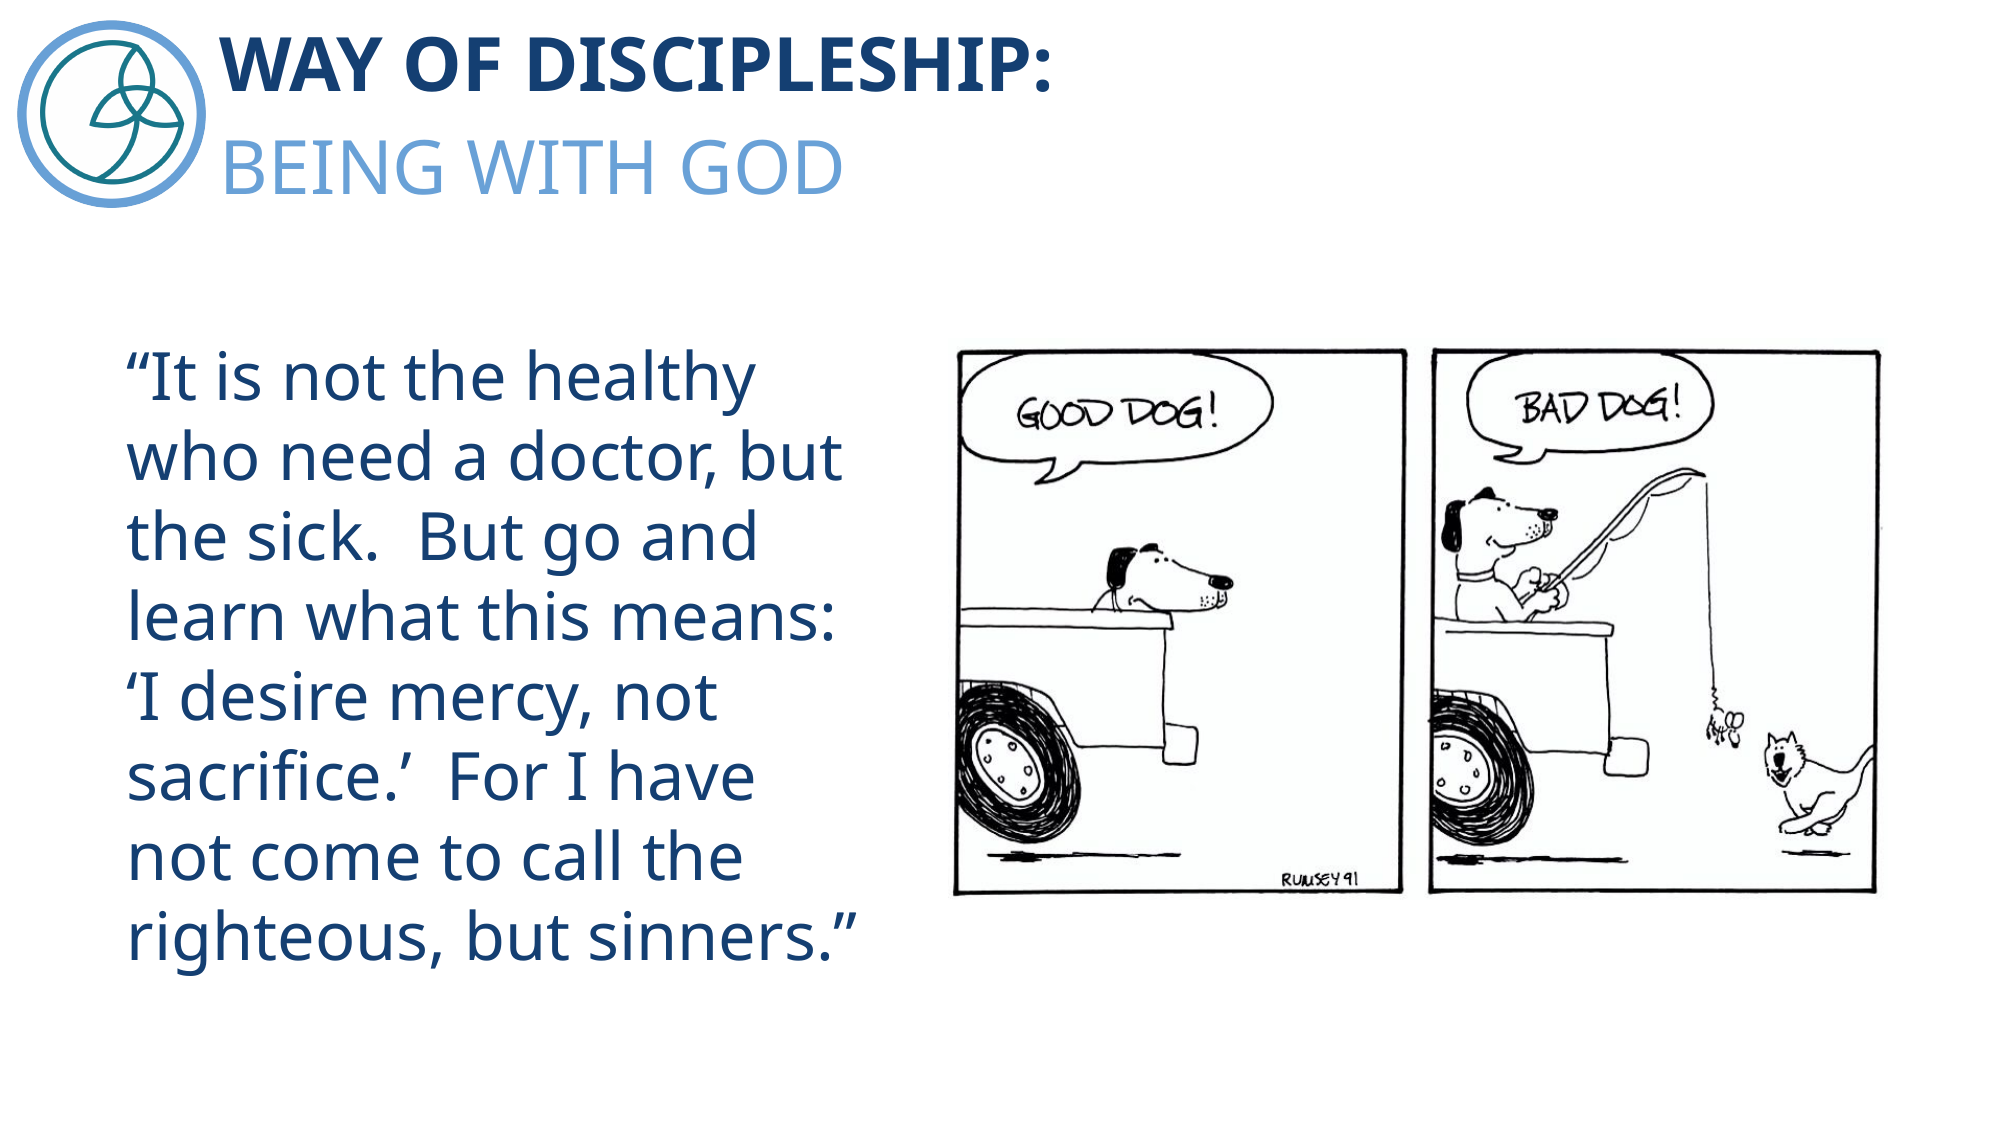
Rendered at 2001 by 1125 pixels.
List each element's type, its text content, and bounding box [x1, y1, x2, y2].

text_box WAY OF DISCIPLESHIP: BEING WITH GOD [205, 9, 1395, 217]
picture [17, 20, 206, 209]
picture [948, 338, 1888, 900]
text_box “It is not the healthy who need a doctor, but the sick. But go and learn what this means: ‘I desire mercy, not sacrifice.’ For I have not come to call the righteous, but sinners.” [112, 326, 892, 981]
